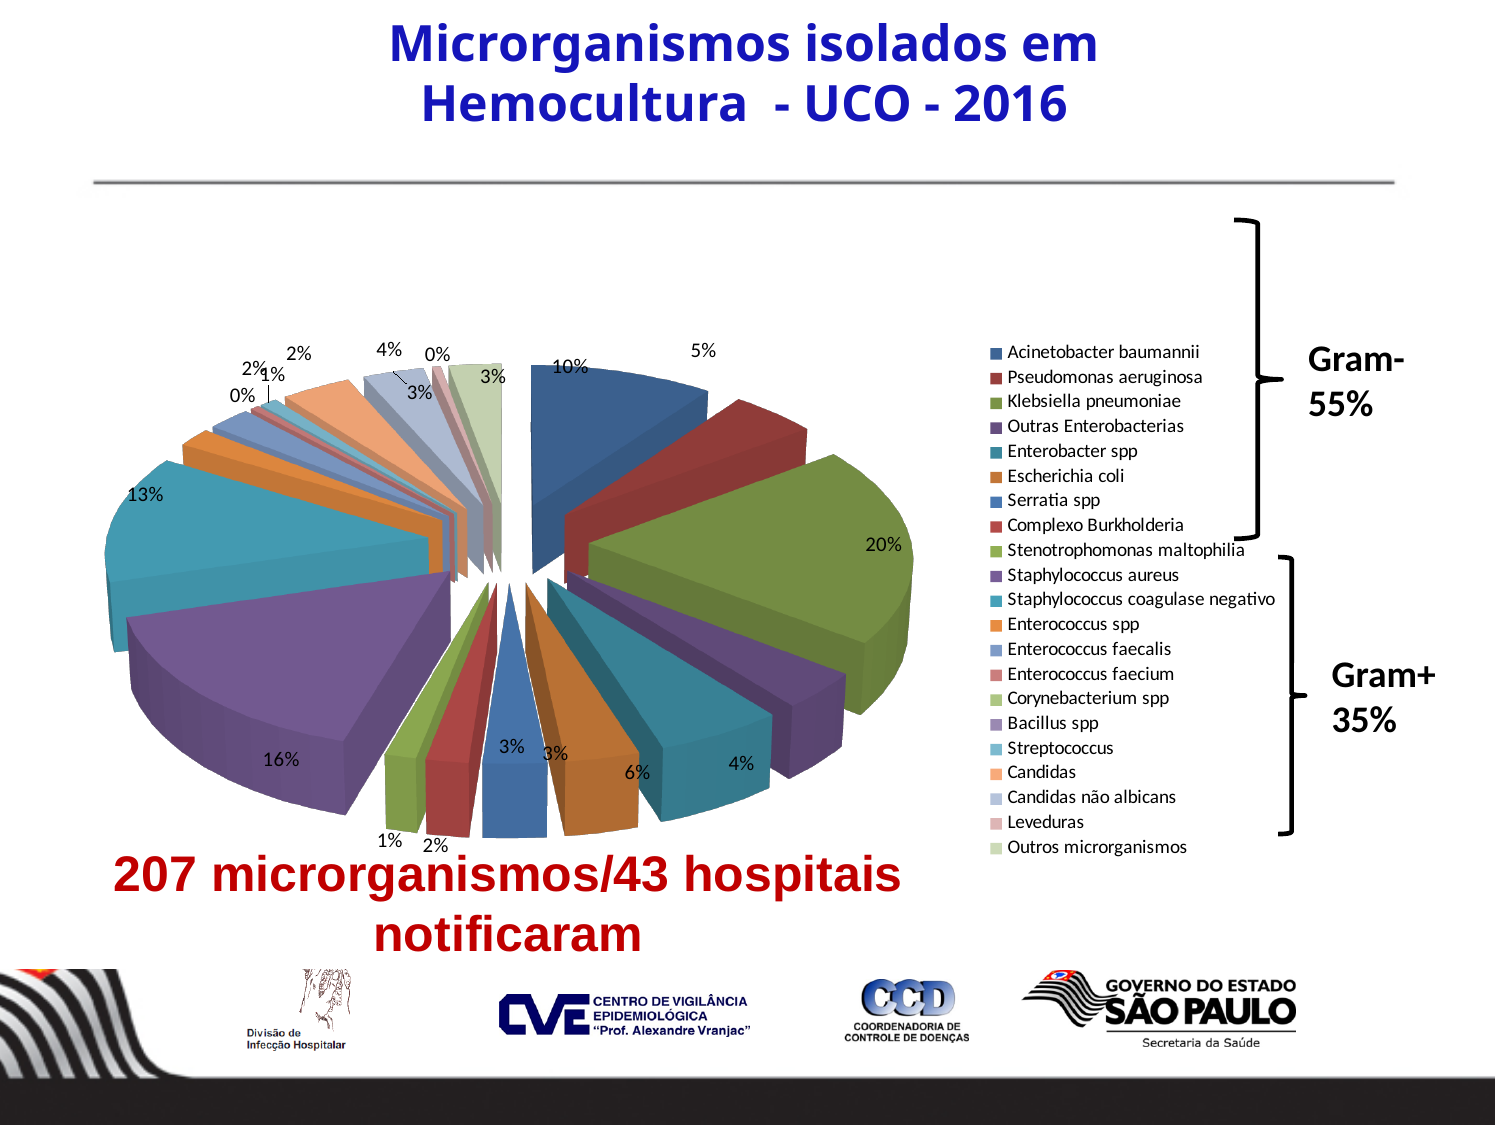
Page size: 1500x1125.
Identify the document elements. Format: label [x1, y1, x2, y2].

picture [0, 0, 1495, 1125]
chart [32, 166, 1299, 1036]
